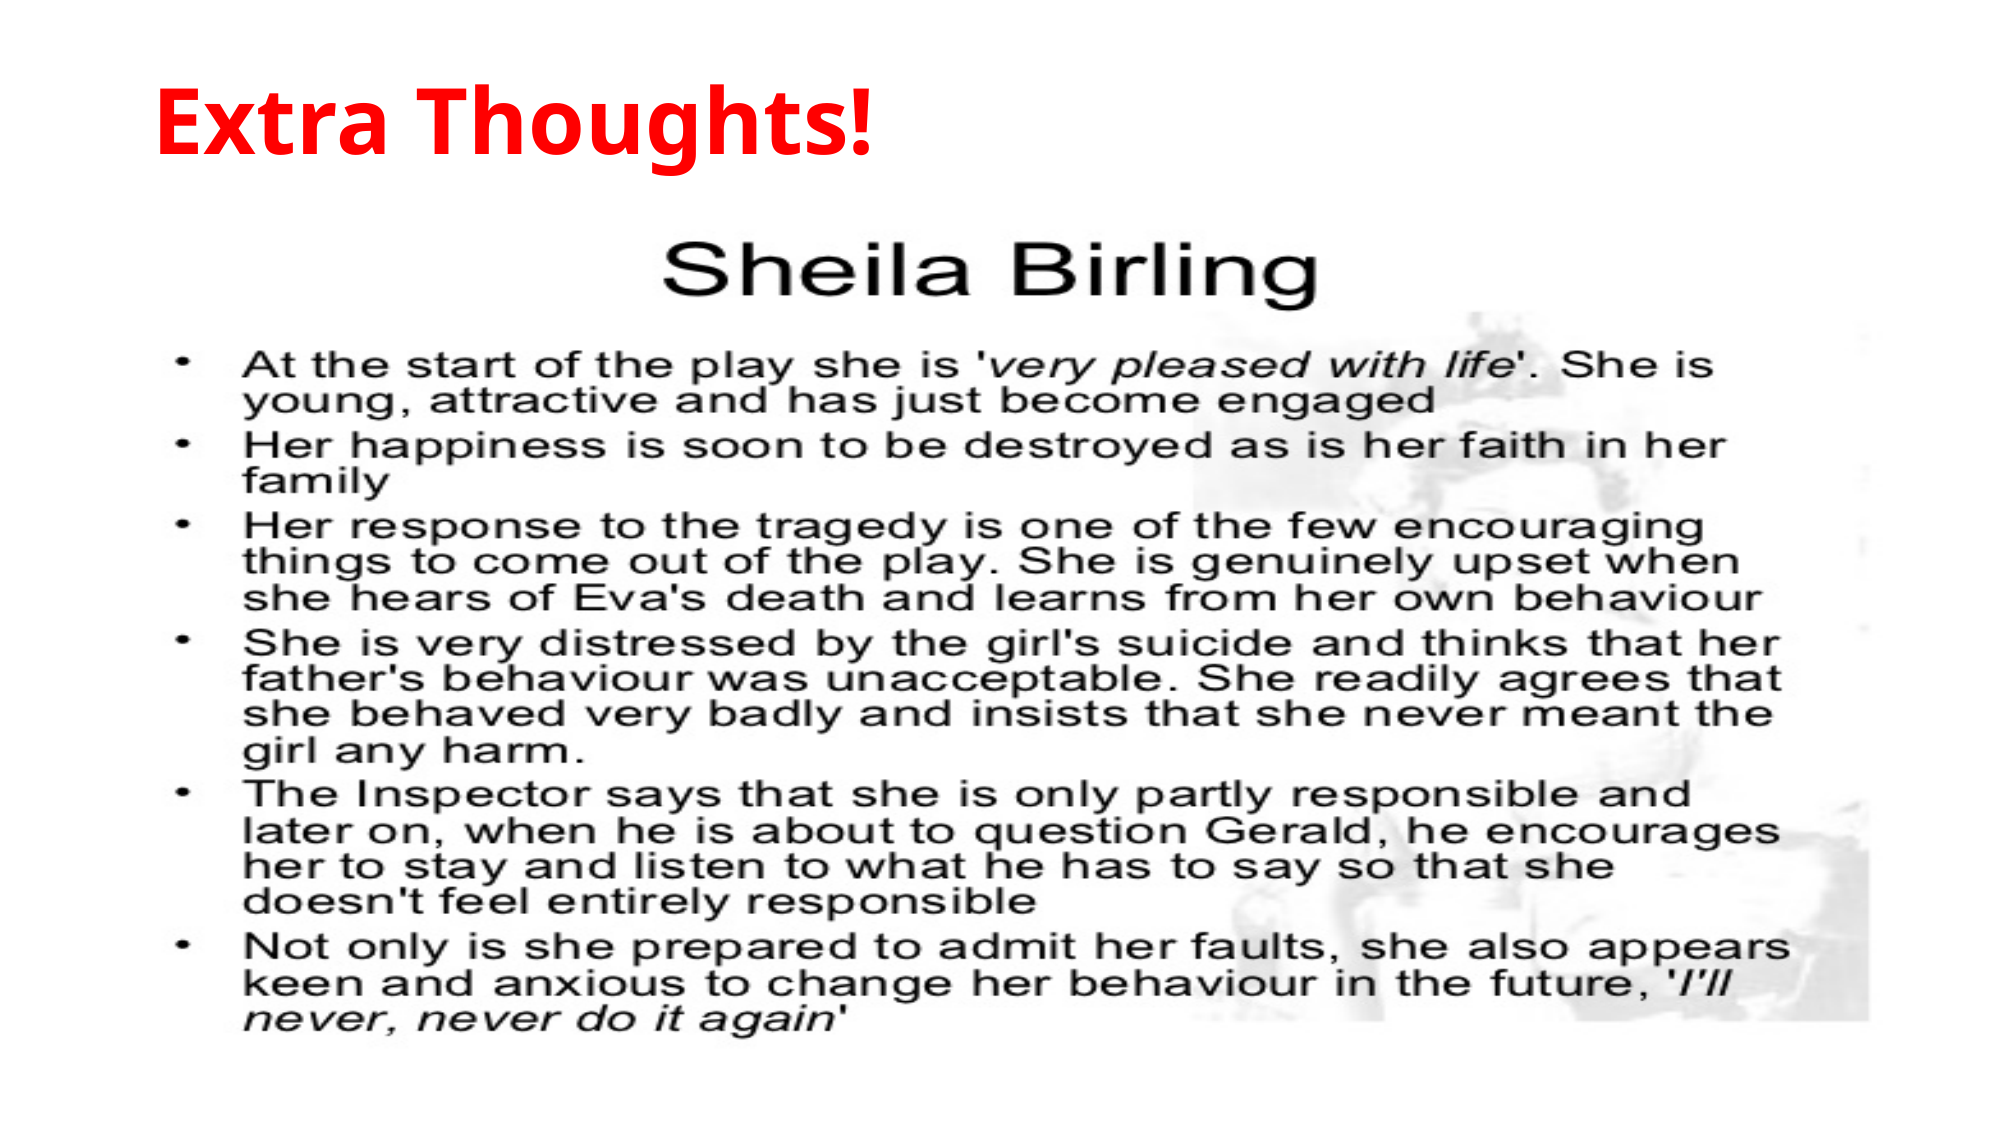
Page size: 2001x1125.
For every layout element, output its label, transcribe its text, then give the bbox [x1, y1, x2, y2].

picture [61, 190, 1923, 1105]
title Extra Thoughts! [137, 59, 1863, 190]
